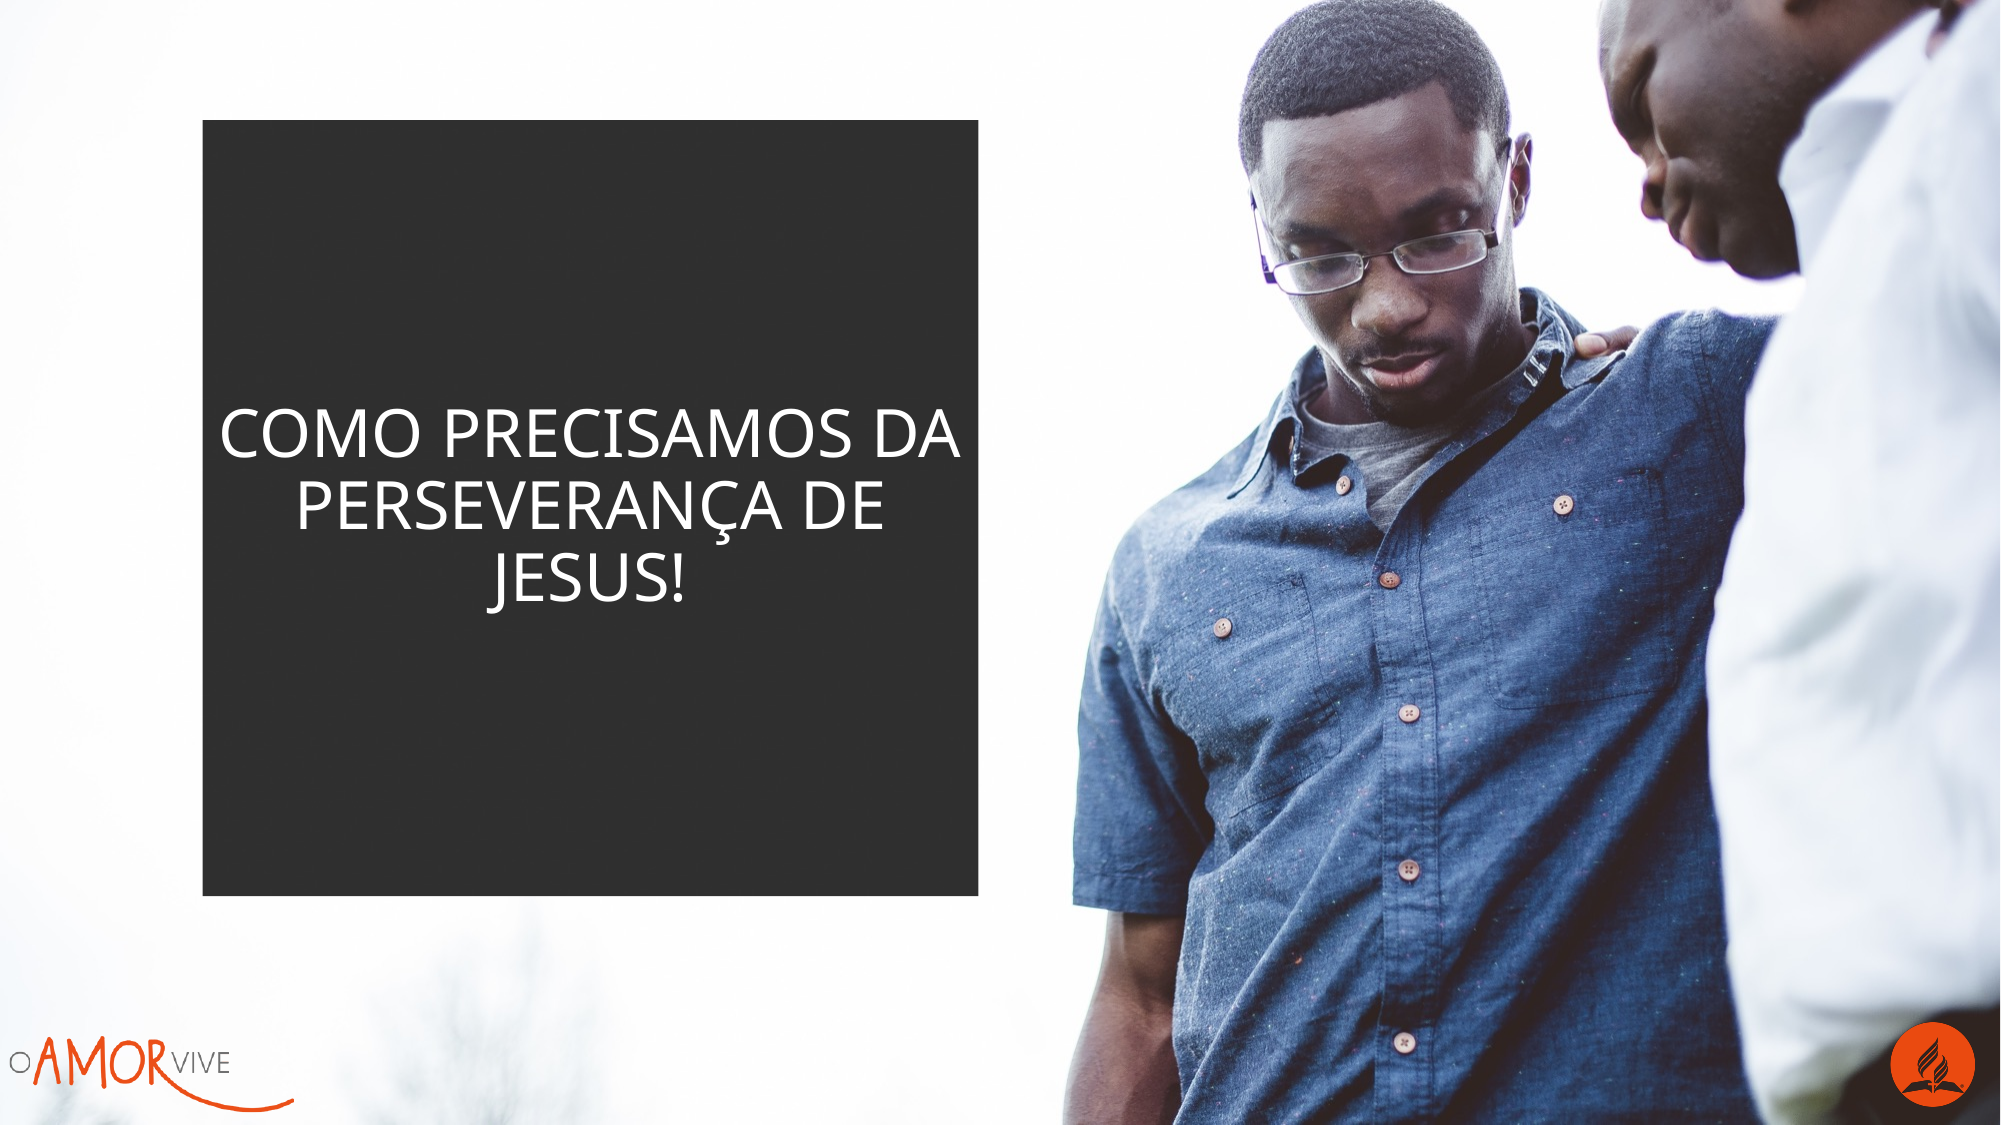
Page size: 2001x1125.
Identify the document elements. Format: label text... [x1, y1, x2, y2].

list Como precisamos da perseverança de Jesus! [202, 120, 979, 897]
picture [0, 0, 2001, 1125]
